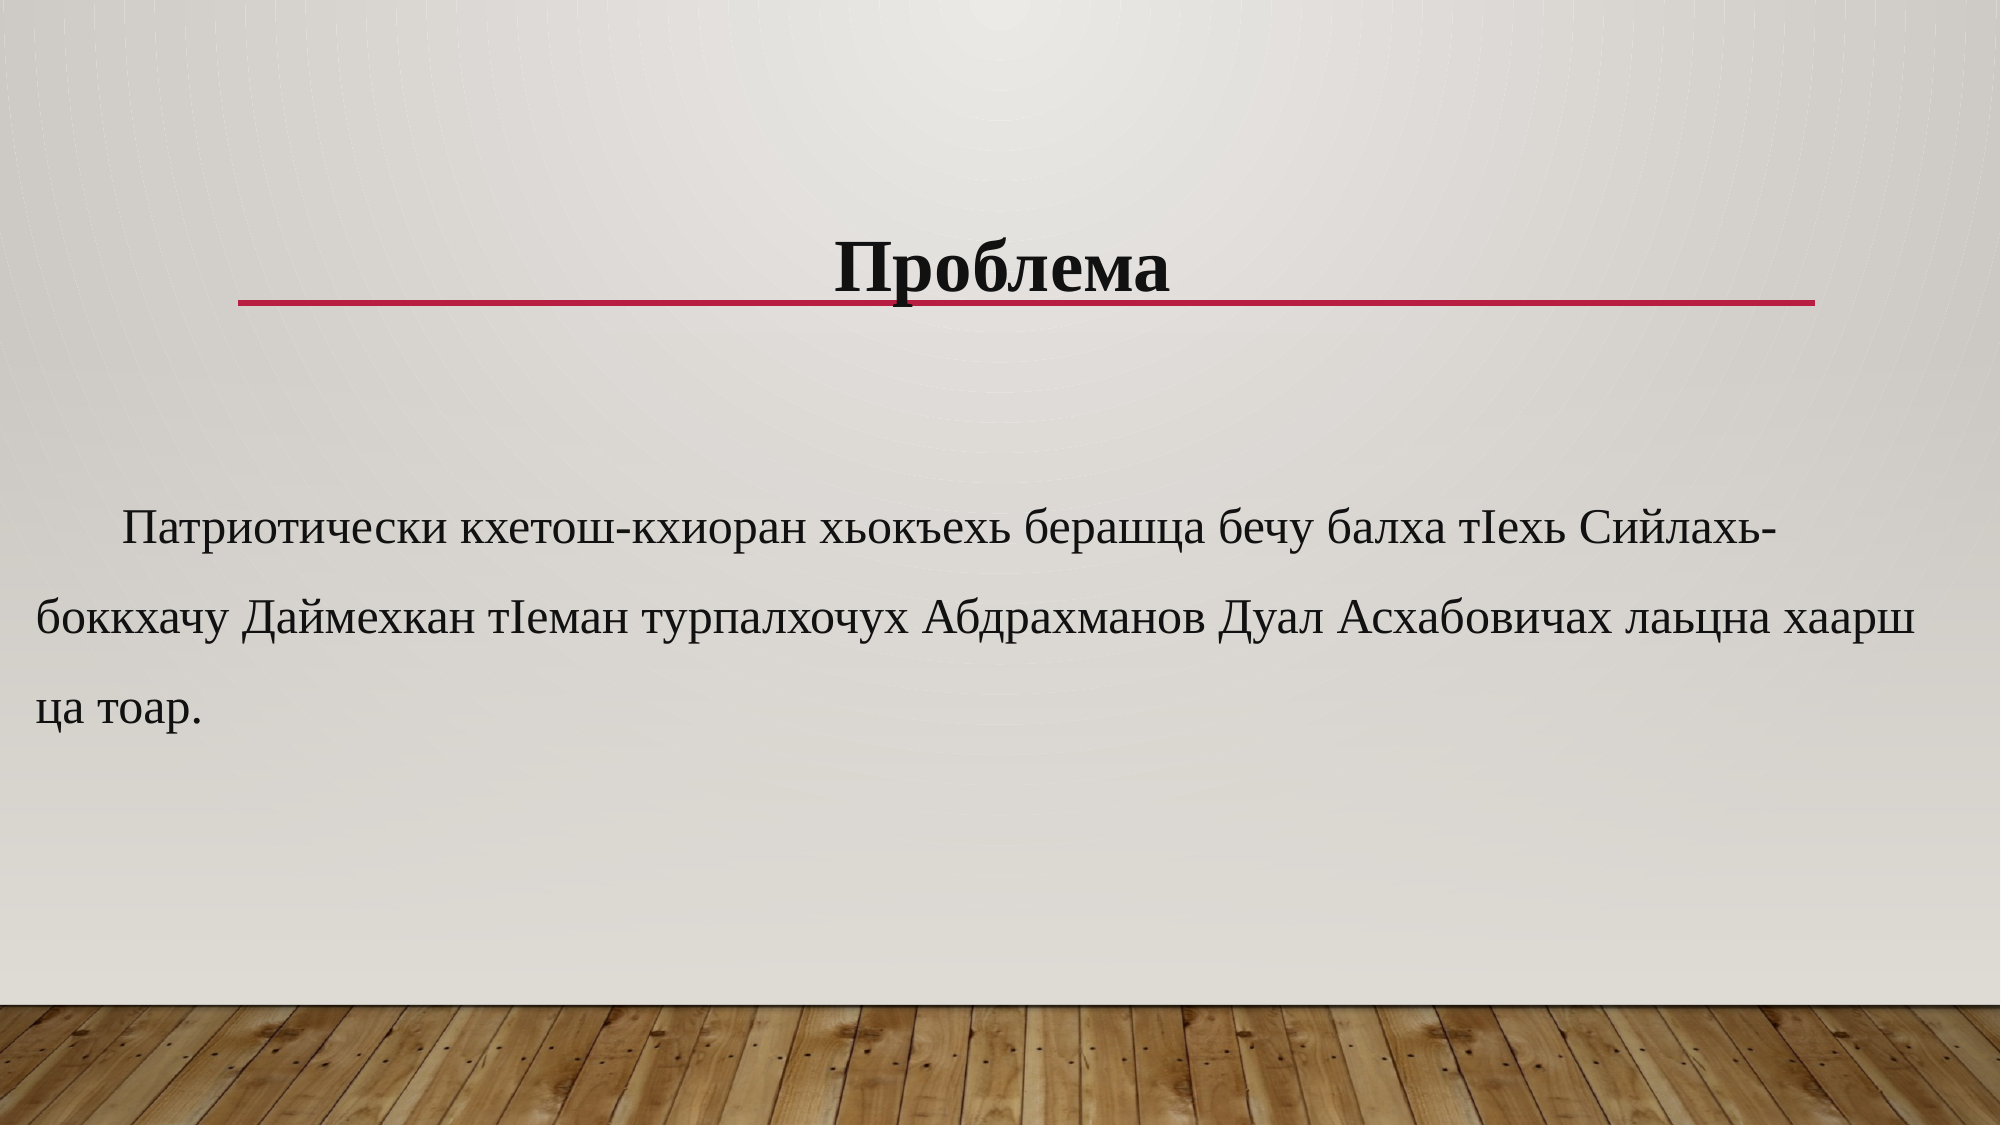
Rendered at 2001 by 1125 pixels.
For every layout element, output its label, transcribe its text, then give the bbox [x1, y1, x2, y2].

picture [0, 1005, 2000, 1125]
text_box Проблема Патриотически кхетош-кхиоран хьокъехь берашца бечу балха тӀехь Сийлахь-боккхачу Даймехкан тӀеман турпалхочух Абдрахманов Дуал Асхабовичах лаьцна хаарш ца тоар. [20, 163, 1948, 741]
